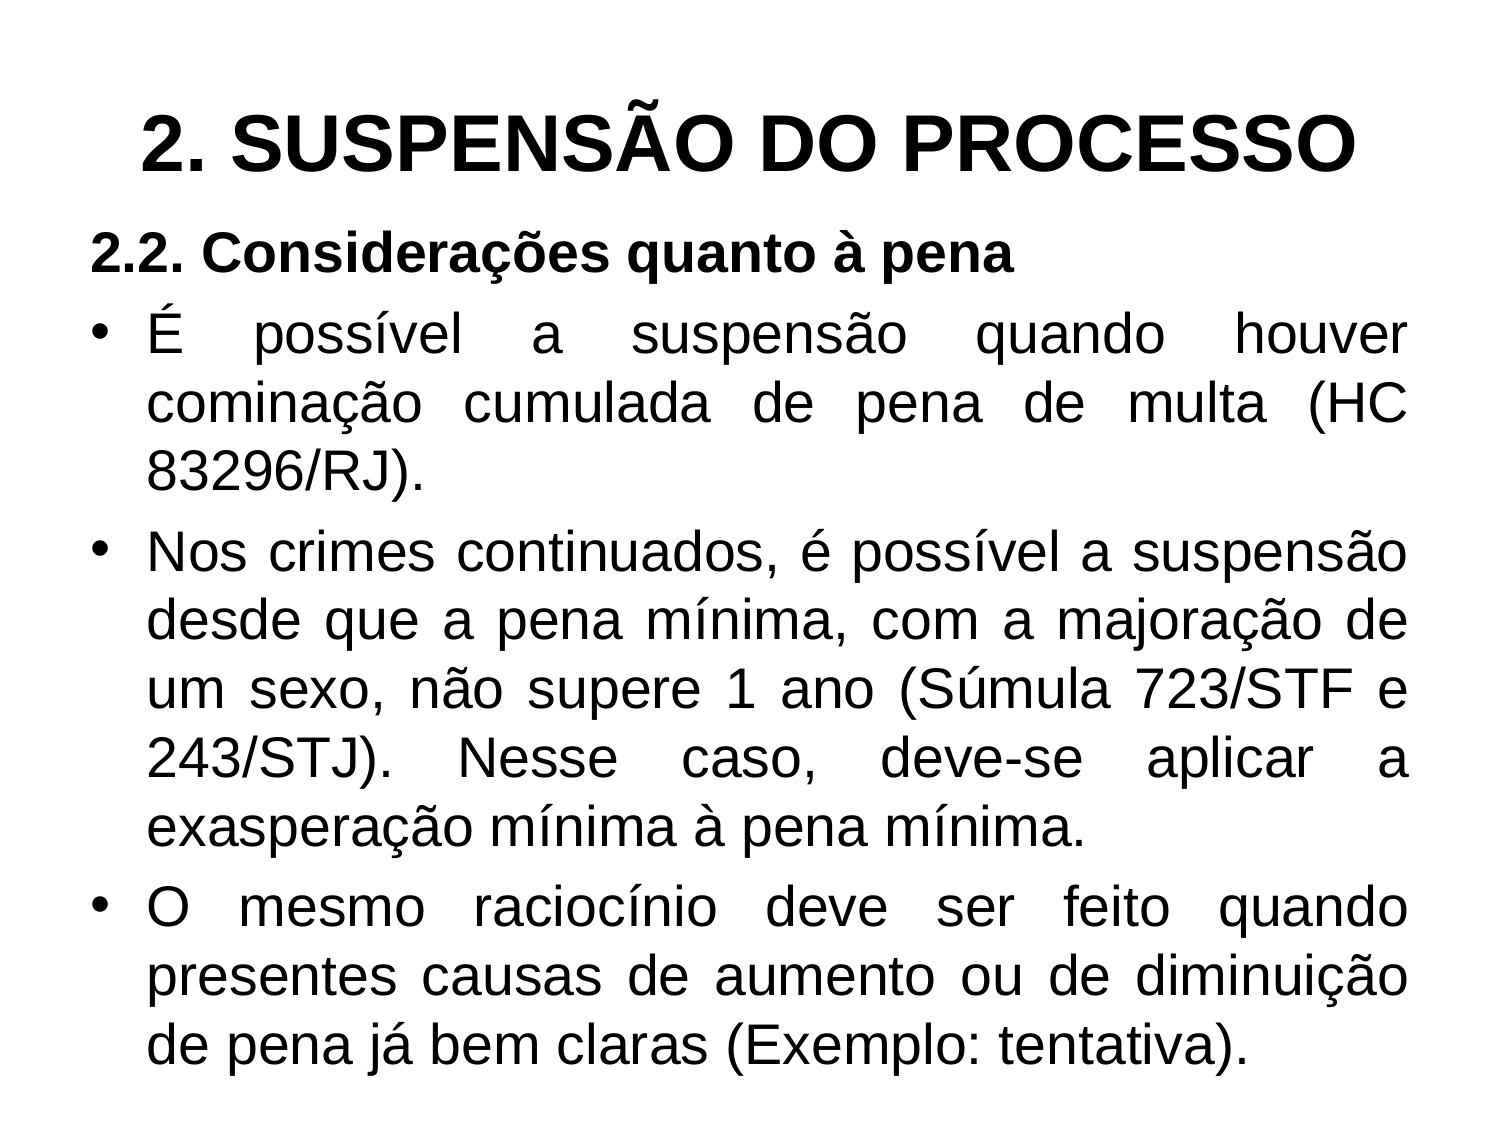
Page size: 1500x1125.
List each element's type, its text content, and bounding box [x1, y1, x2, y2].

title 2. SUSPENSÃO DO PROCESSO [75, 45, 1425, 208]
list 2.2. Considerações quanto à pena É possível a suspensão quando houver cominação cumulada de pena de multa (HC 83296/RJ). Nos crimes continuados, é possível a suspensão desde que a pena mínima, com a majoração de um sexo, não supere 1 ano (Súmula 723/STF e 243/STJ). Nesse caso, deve-se aplicar a exasperação mínima à pena mínima. O mesmo raciocínio deve ser feito quando presentes causas de aumento ou de diminuição de pena já bem claras (Exemplo: tentativa). [75, 208, 1425, 1094]
